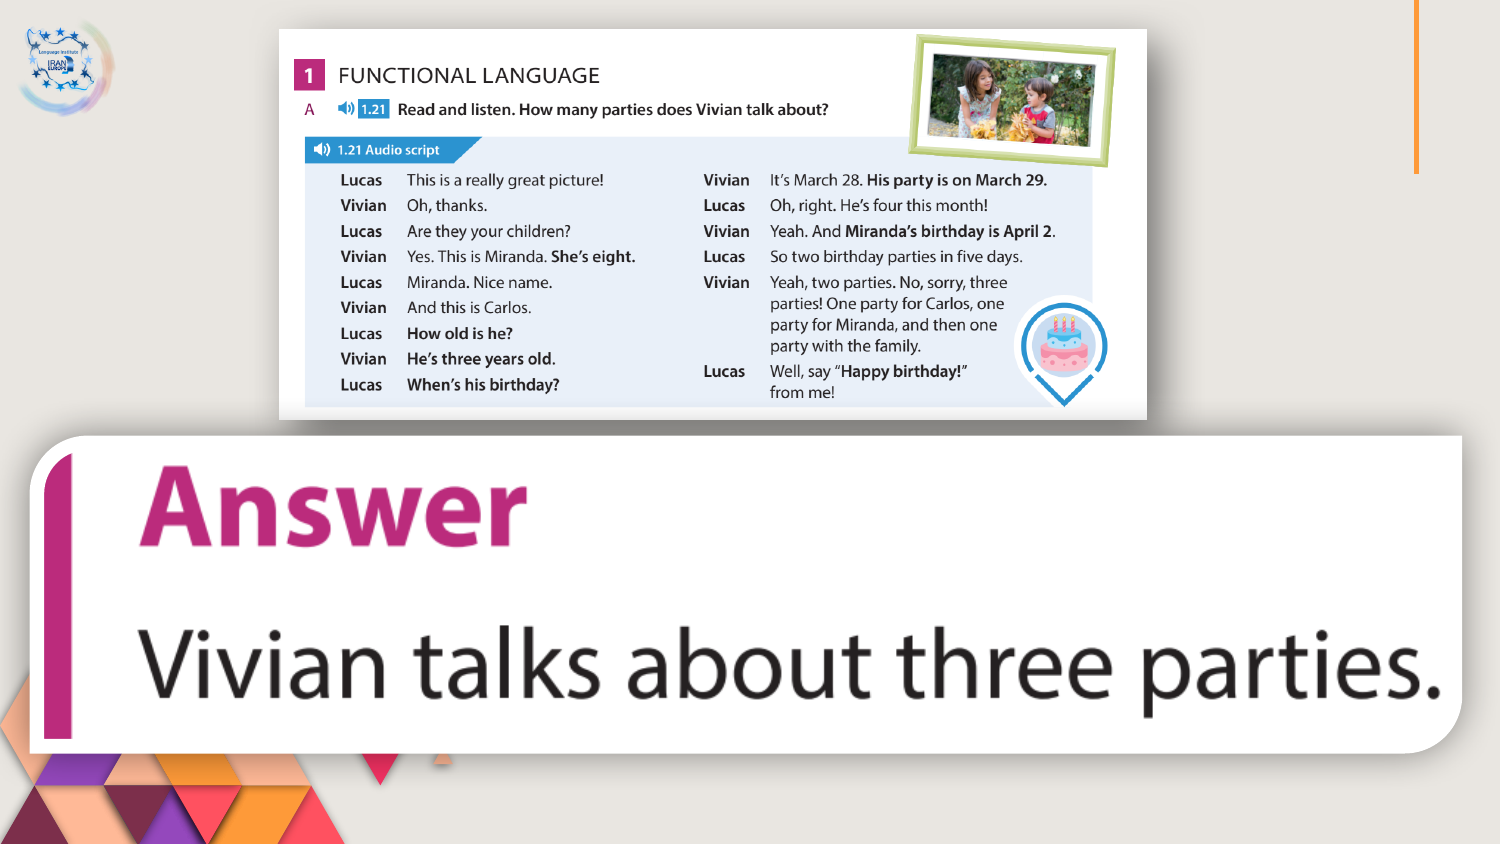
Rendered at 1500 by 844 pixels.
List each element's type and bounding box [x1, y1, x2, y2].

picture [279, 29, 1147, 420]
picture [36, 442, 1456, 747]
picture [13, 16, 119, 119]
